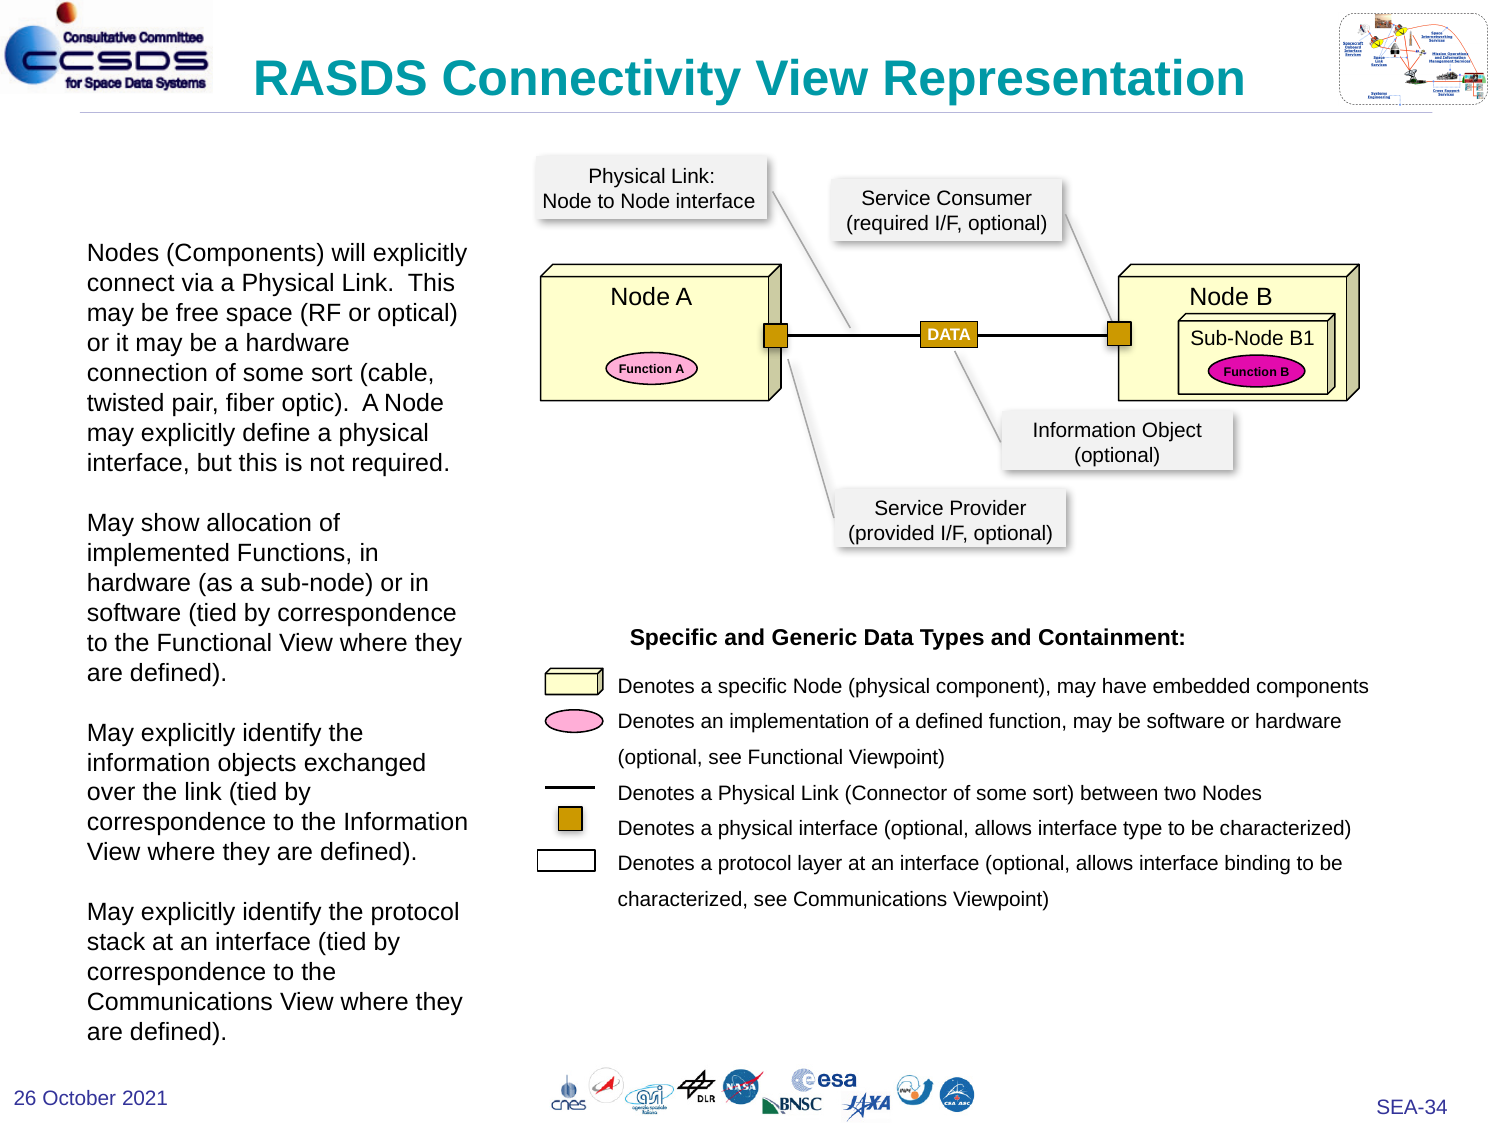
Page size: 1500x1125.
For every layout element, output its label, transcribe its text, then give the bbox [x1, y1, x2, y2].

text_box Function A [606, 352, 698, 385]
text_box [1118, 264, 1360, 401]
text_box Node A [595, 273, 708, 318]
text_box Node B [1174, 273, 1288, 318]
picture [549, 1064, 975, 1125]
text_box [540, 264, 782, 401]
title Relationships between Functional and Operational views [537, 157, 777, 226]
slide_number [0, 1074, 285, 1120]
text_box [1347, 266, 1359, 400]
text_box [769, 266, 781, 320]
text_box [1328, 316, 1334, 393]
text_box [763, 323, 788, 348]
text_box [1178, 313, 1335, 395]
text_box Sub-Node B1 [1175, 316, 1330, 357]
text_box [598, 671, 602, 694]
text_box Denotes a specific Node (physical component), may have embedded components Denotes an implementation of a defined function, may be software or hardware (optional, see Functional Viewpoint) Denotes a Physical Link (Connector of some sort) between two Nodes Denotes a physical interface (optional, allows interface type to be characterized) Denotes a protocol layer at an interface (optional, allows interface binding to be characterized, see Communications Viewpoint) [602, 654, 1438, 918]
text_box Function B [1208, 357, 1305, 387]
title Relationships between Functional and Operational views [839, 178, 1073, 233]
text_box Information Object (optional) [1002, 411, 1233, 470]
text_box Service Consumer (required I/F, optional) [831, 179, 1062, 241]
title RASDS Connectivity View Representation [75, 45, 1425, 233]
text_box Service Provider (provided I/F, optional) [835, 489, 1066, 547]
text_box [558, 806, 583, 831]
picture [1338, 12, 1488, 106]
text_box DATA [920, 321, 978, 335]
text_box [545, 668, 603, 695]
text_box Nodes (Components) will explicitly connect via a Physical Link. This may be free space (RF or optical) or it may be a hardware connection of some sort (cable, twisted pair, fiber optic). A Node may explicitly define a physical interface, but this is not required. May show allocation of implemented Functions, in hardware (as a sub-node) or in software (tied by correspondence to the Functional View where they are defined). May explicitly identify the information objects exchanged over the link (tied by correspondence to the Information View where they are defined). May explicitly identify the protocol stack at an interface (tied by correspondence to the Communications View where they are defined). [72, 229, 488, 1083]
text_box Specific and Generic Data Types and Containment: [614, 615, 1202, 658]
text_box [769, 359, 781, 400]
text_box Physical Link: Node to Node interface [536, 156, 767, 219]
text_box [1107, 321, 1132, 346]
picture [0, 0, 213, 94]
text_box [537, 849, 596, 871]
text_box [545, 709, 603, 733]
